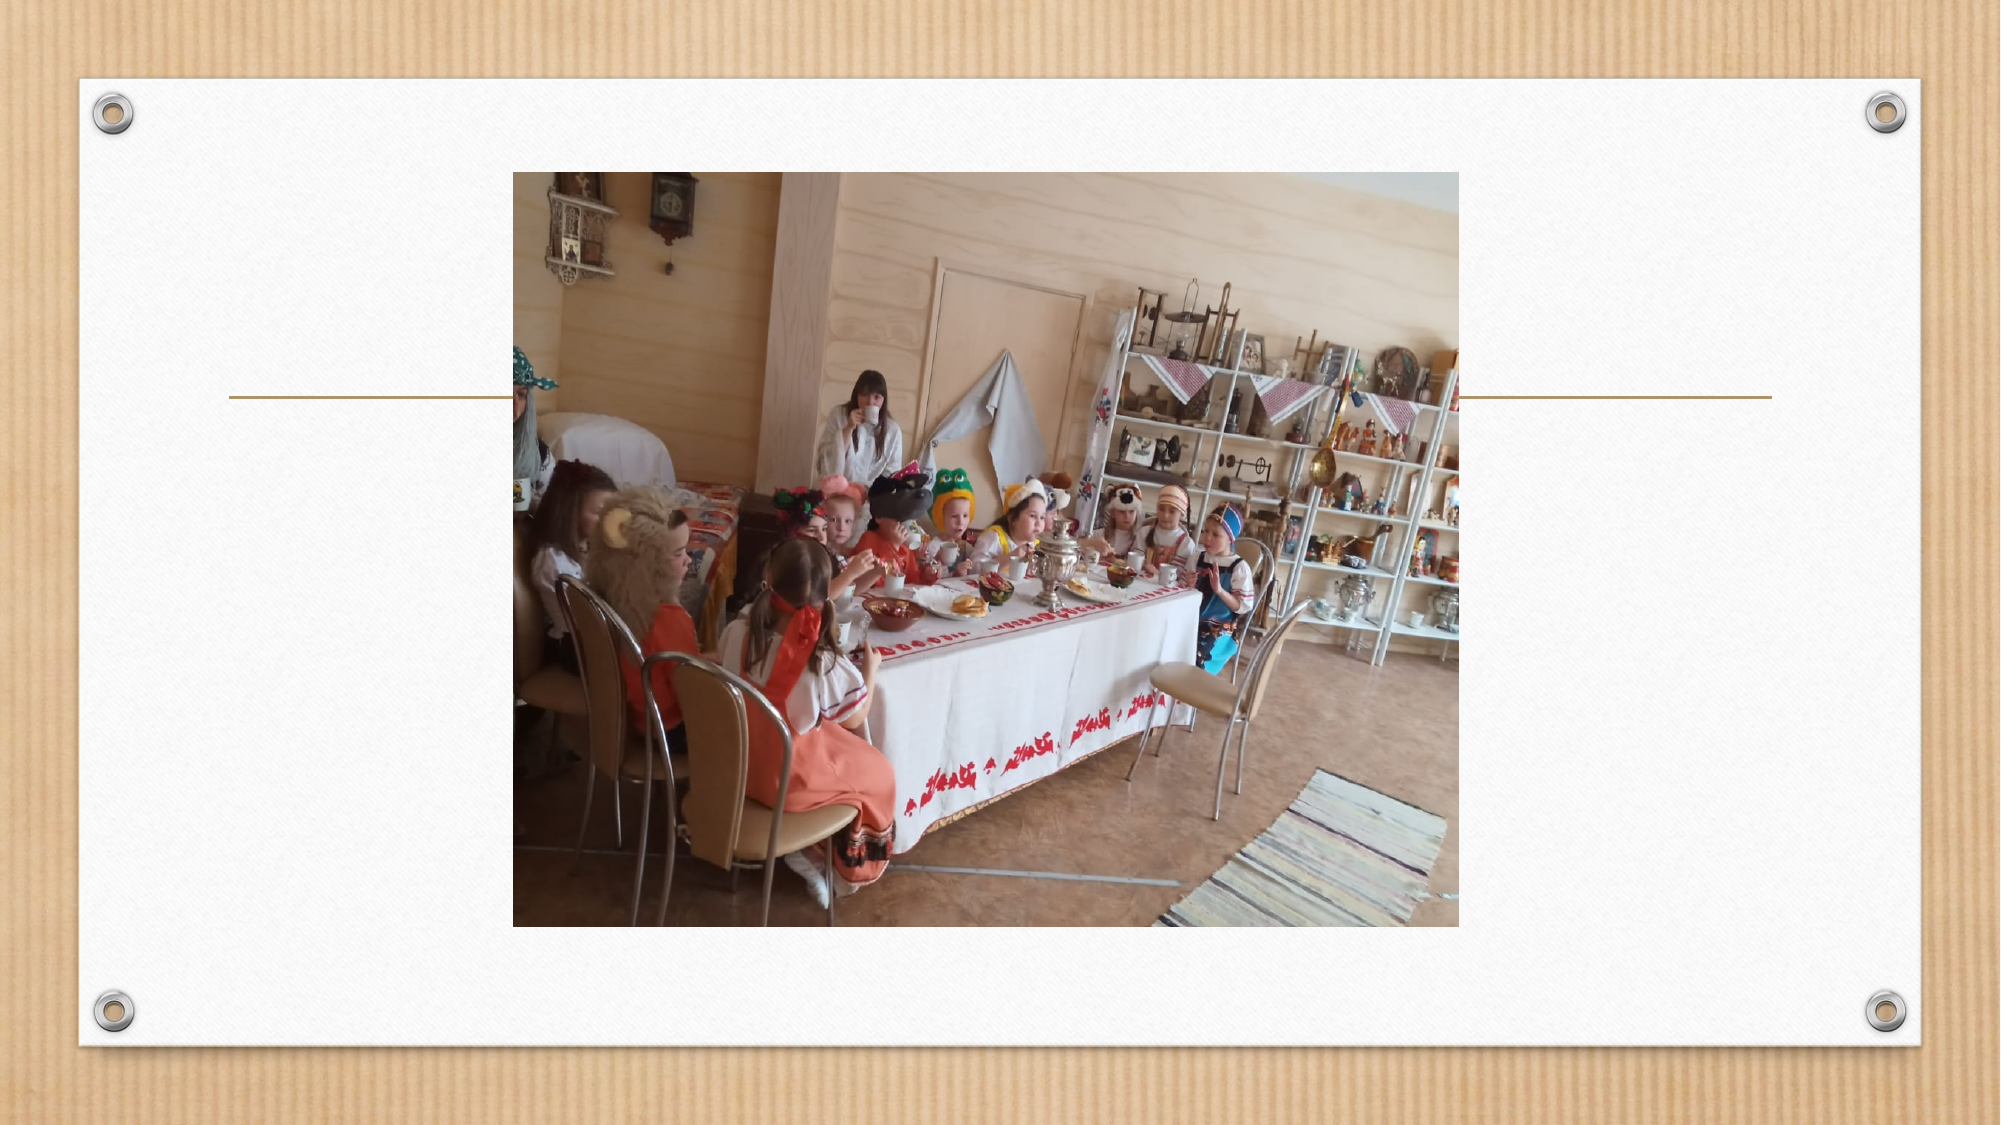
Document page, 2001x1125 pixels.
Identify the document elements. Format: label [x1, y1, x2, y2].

picture [0, 0, 2001, 1125]
list [512, 172, 1460, 927]
